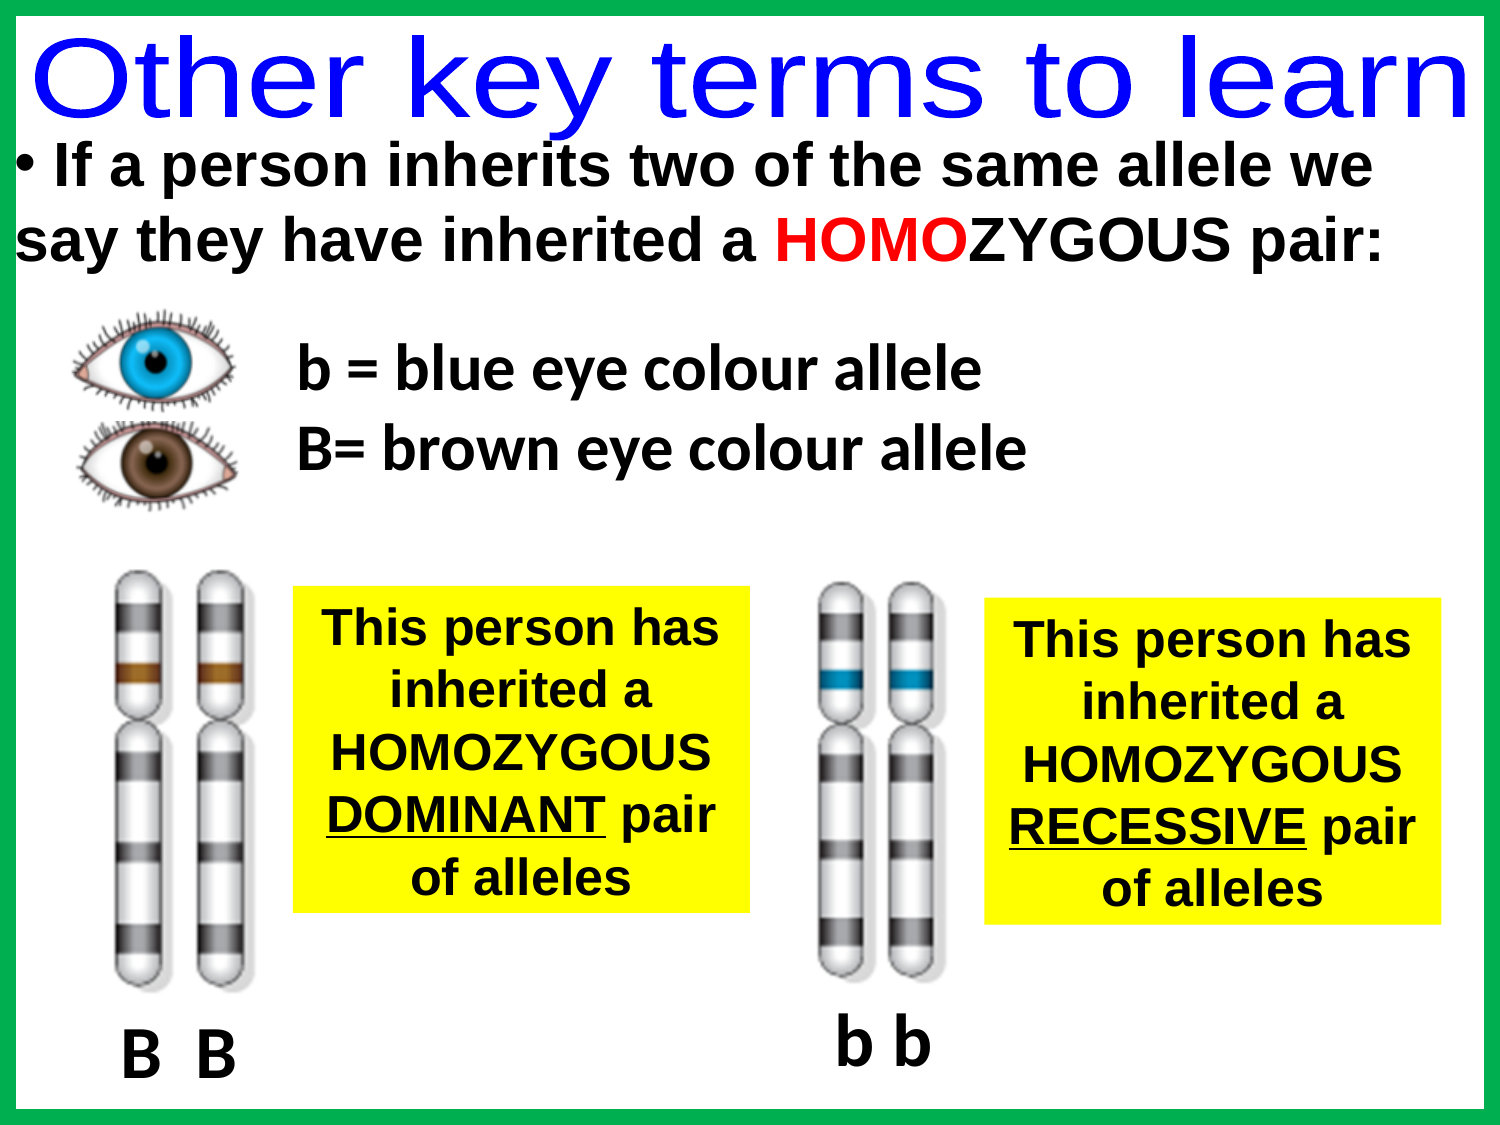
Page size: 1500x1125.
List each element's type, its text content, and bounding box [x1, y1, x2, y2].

picture [105, 562, 270, 1003]
text_box B B [105, 1010, 258, 1101]
text_box b = blue eye colour allele B= brown eye colour allele [281, 316, 1055, 491]
text_box b b [820, 984, 973, 1090]
picture [808, 573, 956, 991]
text_box [0, 0, 1500, 1125]
text_box This person has inherited a HOMOZYGOUS RECESSIVE pair of alleles [984, 597, 1442, 925]
picture [46, 304, 258, 523]
